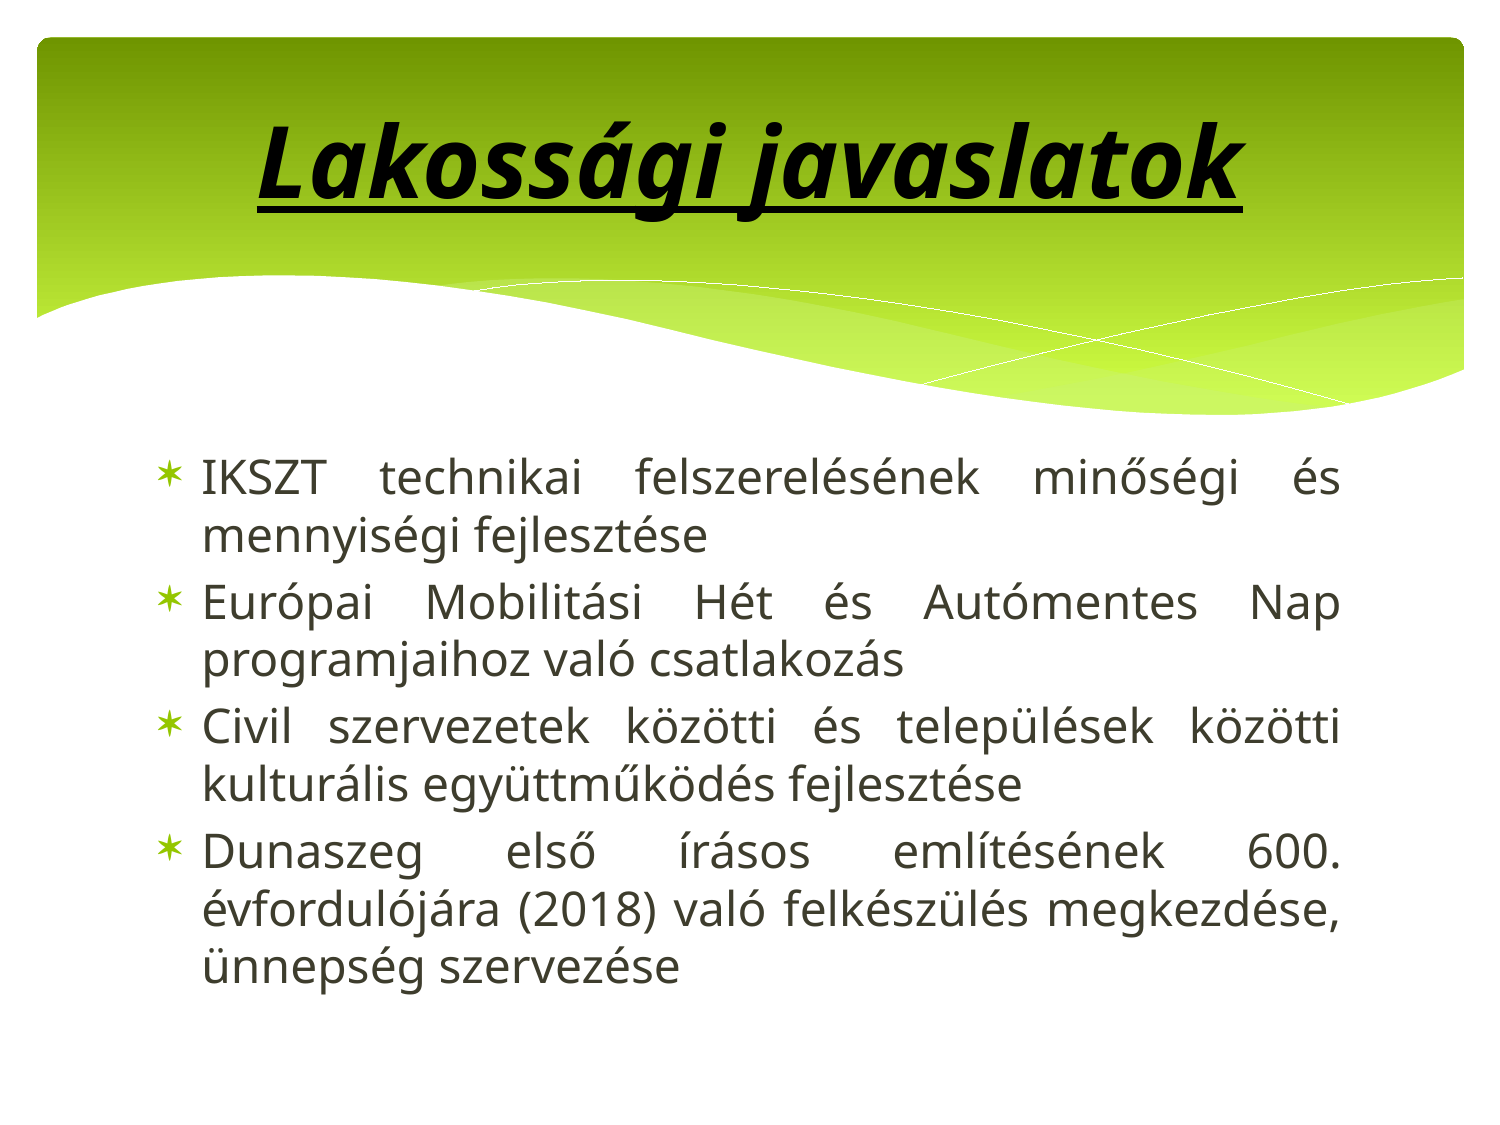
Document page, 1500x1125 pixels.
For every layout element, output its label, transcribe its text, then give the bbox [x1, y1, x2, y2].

title Lakossági javaslatok [75, 55, 1425, 261]
list IKSZT technikai felszerelésének minőségi és mennyiségi fejlesztése Európai Mobilitási Hét és Autómentes Nap programjaihoz való csatlakozás Civil szervezetek közötti és települések közötti kulturális együttműködés fejlesztése Dunaszeg első írásos említésének 600. évfordulójára (2018) való felkészülés megkezdése, ünnepség szervezése [143, 438, 1359, 1005]
